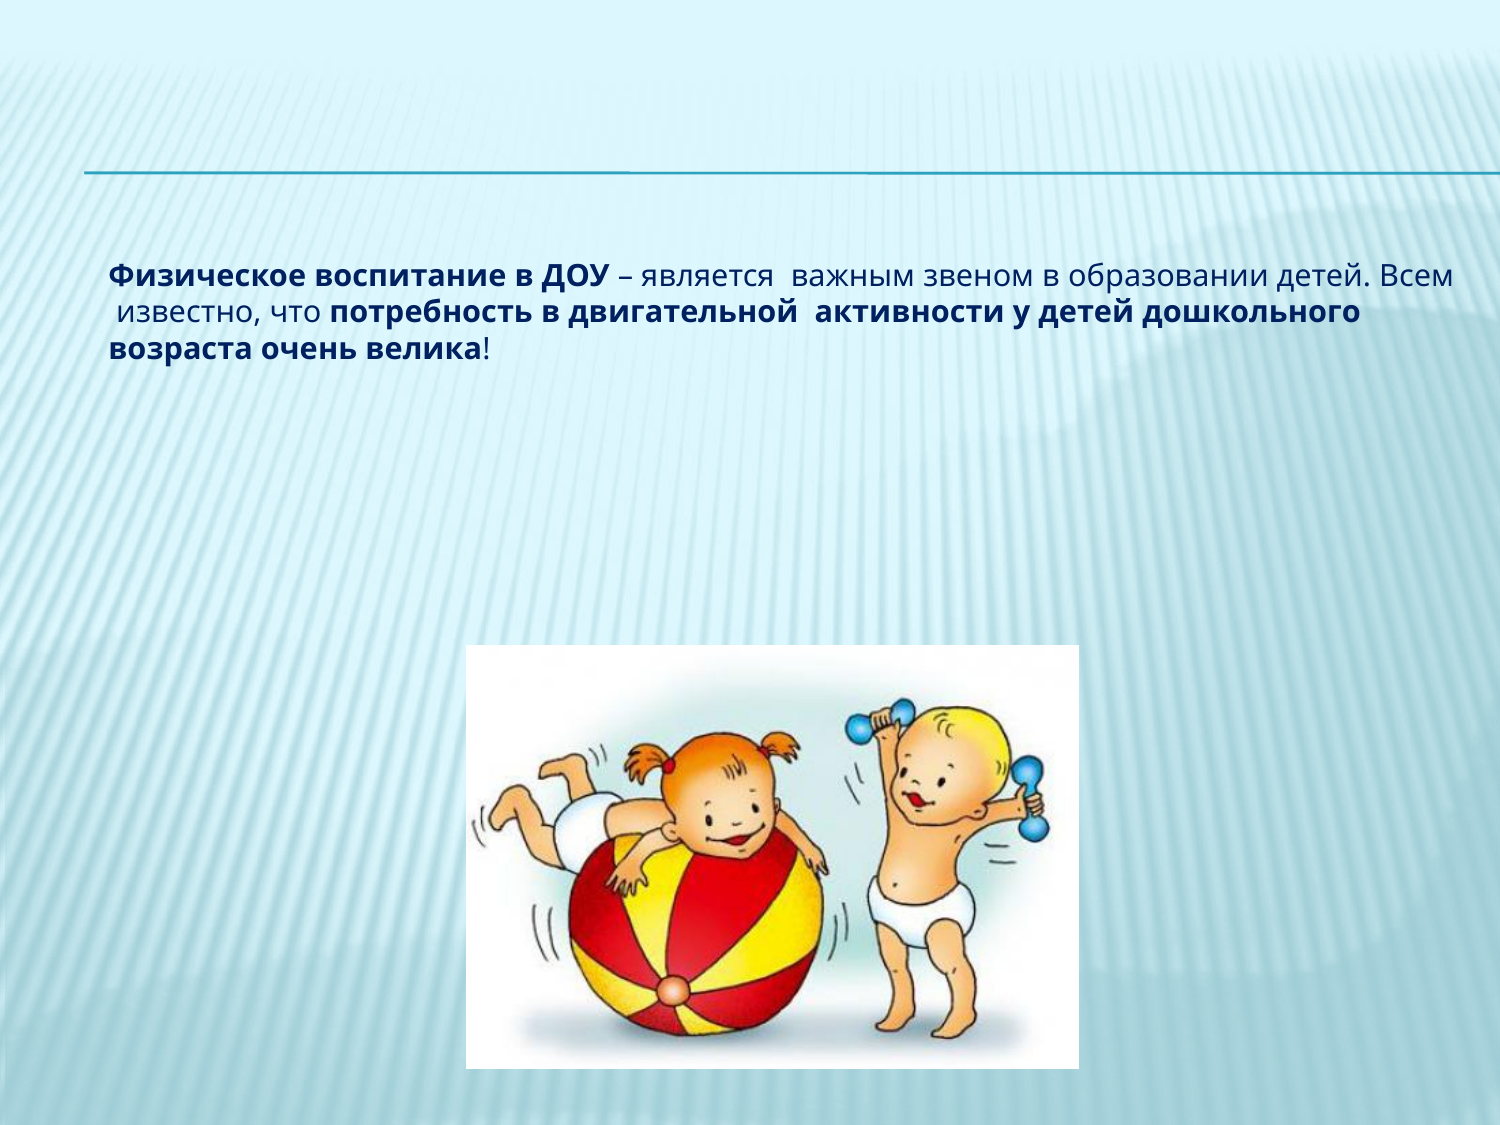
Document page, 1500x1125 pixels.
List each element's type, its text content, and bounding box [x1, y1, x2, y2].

title Физическое воспитание в ДОУ – является важным звеном в образовании детей. Всем известно, что потребность в двигательной активности у детей дошкольного возраста очень велика! [64, 137, 1475, 374]
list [466, 644, 1080, 1069]
